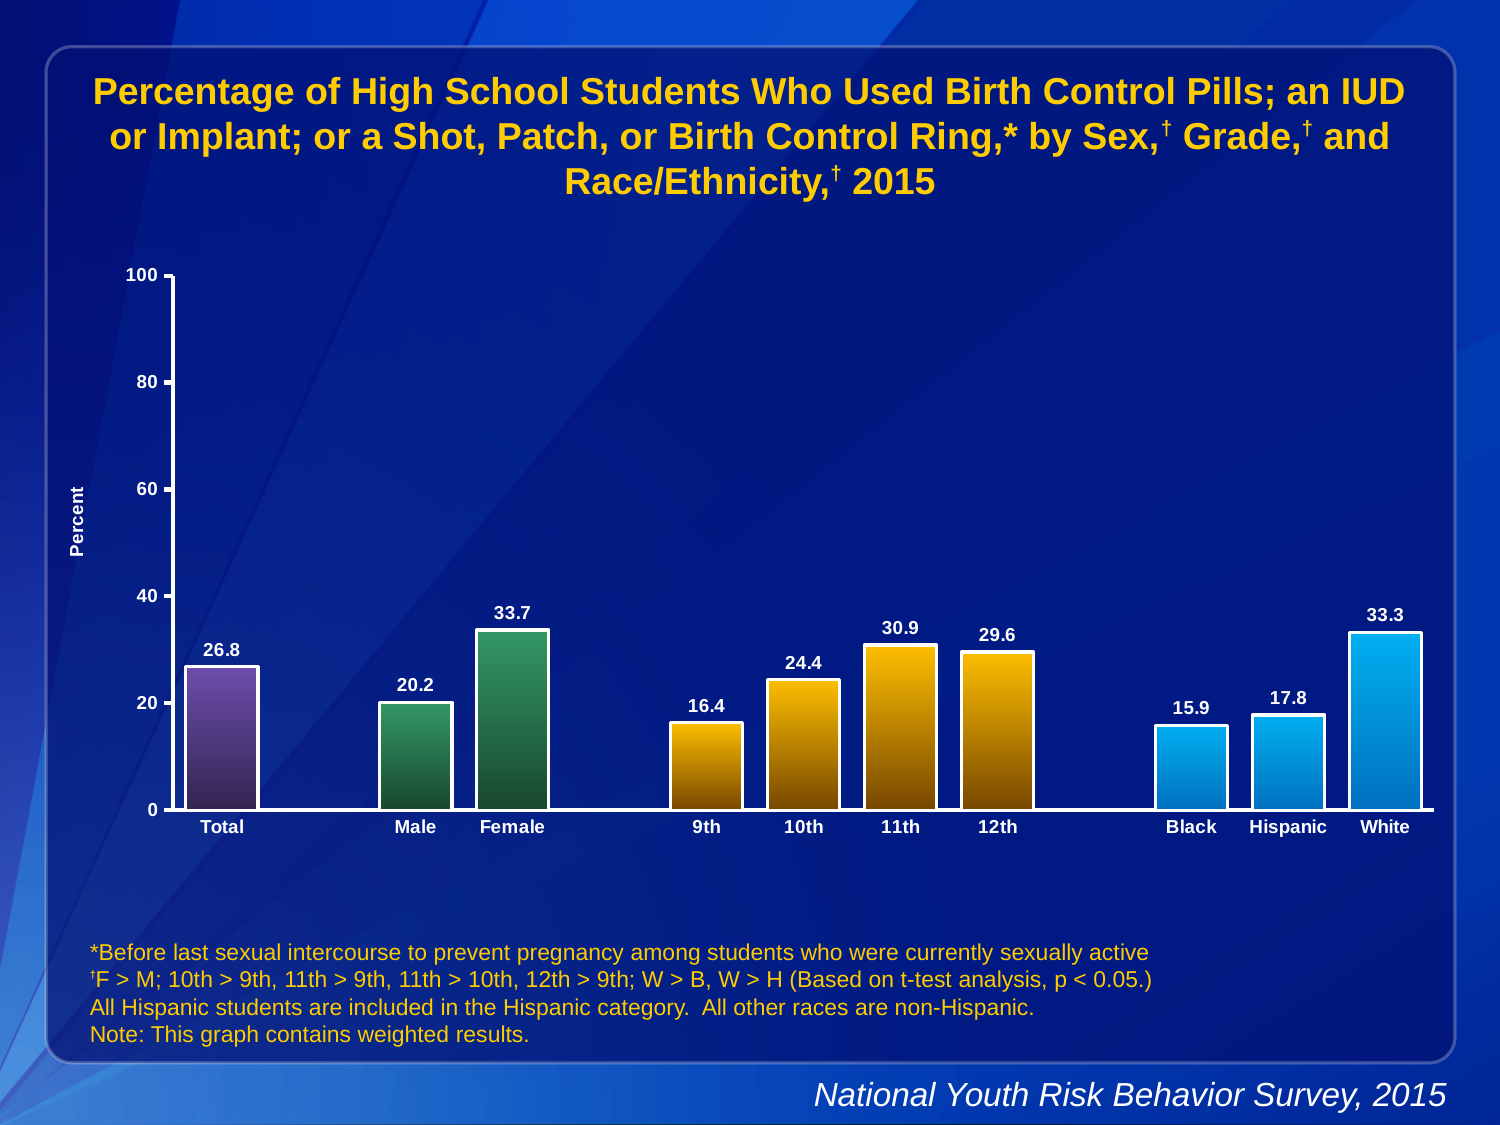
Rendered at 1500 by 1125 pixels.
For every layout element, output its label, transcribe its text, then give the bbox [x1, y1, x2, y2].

text_box *Before last sexual intercourse to prevent pregnancy among students who were currently sexually active †F > M; 10th > 9th, 11th > 9th, 11th > 10th, 12th > 9th; W > B, W > H (Based on t-test analysis, p < 0.05.) All Hispanic students are included in the Hispanic category. All other races are non-Hispanic. Note: This graph contains weighted results. [74, 930, 1425, 1055]
chart [37, 252, 1463, 851]
picture [0, 0, 1500, 1125]
text_box Percentage of High School Students Who Used Birth Control Pills; an IUD or Implant; or a Shot, Patch, or Birth Control Ring,* by Sex,† Grade,† and Race/Ethnicity,† 2015 [74, 59, 1425, 210]
text_box National Youth Risk Behavior Survey, 2015 [637, 1065, 1463, 1125]
